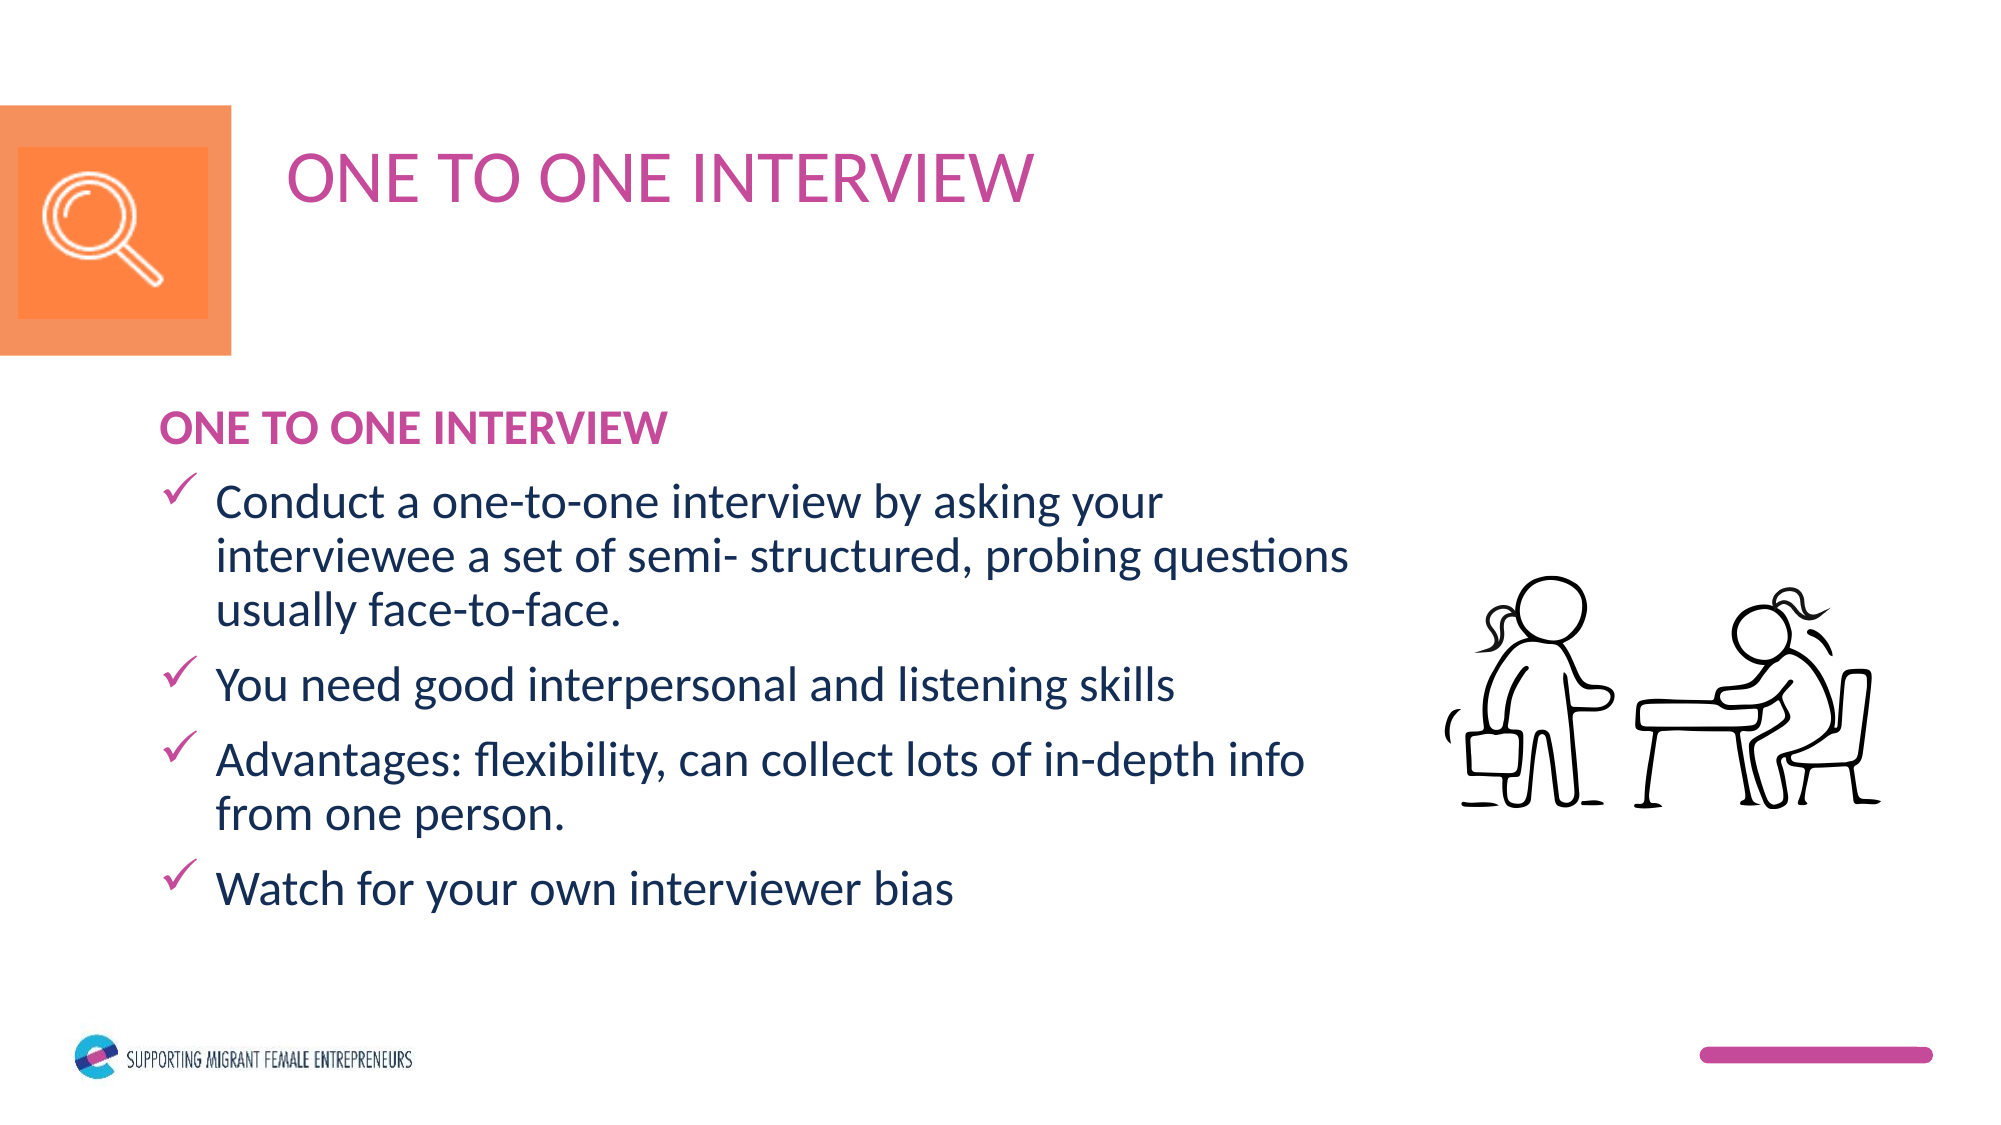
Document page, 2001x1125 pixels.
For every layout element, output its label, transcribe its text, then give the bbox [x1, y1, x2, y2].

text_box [1418, 570, 1904, 845]
picture [126, 1046, 436, 1071]
text_box ONE TO ONE INTERVIEW Conduct a one-to-one interview by asking your interviewee a set of semi- structured, probing questions usually face-to-face. You need good interpersonal and listening skills Advantages: flexibility, can collect lots of in-depth info from one person. Watch for your own interviewer bias [144, 393, 1402, 990]
picture [18, 147, 208, 319]
picture [65, 1007, 118, 1087]
list ONE TO ONE INTERVIEW [270, 130, 1854, 361]
